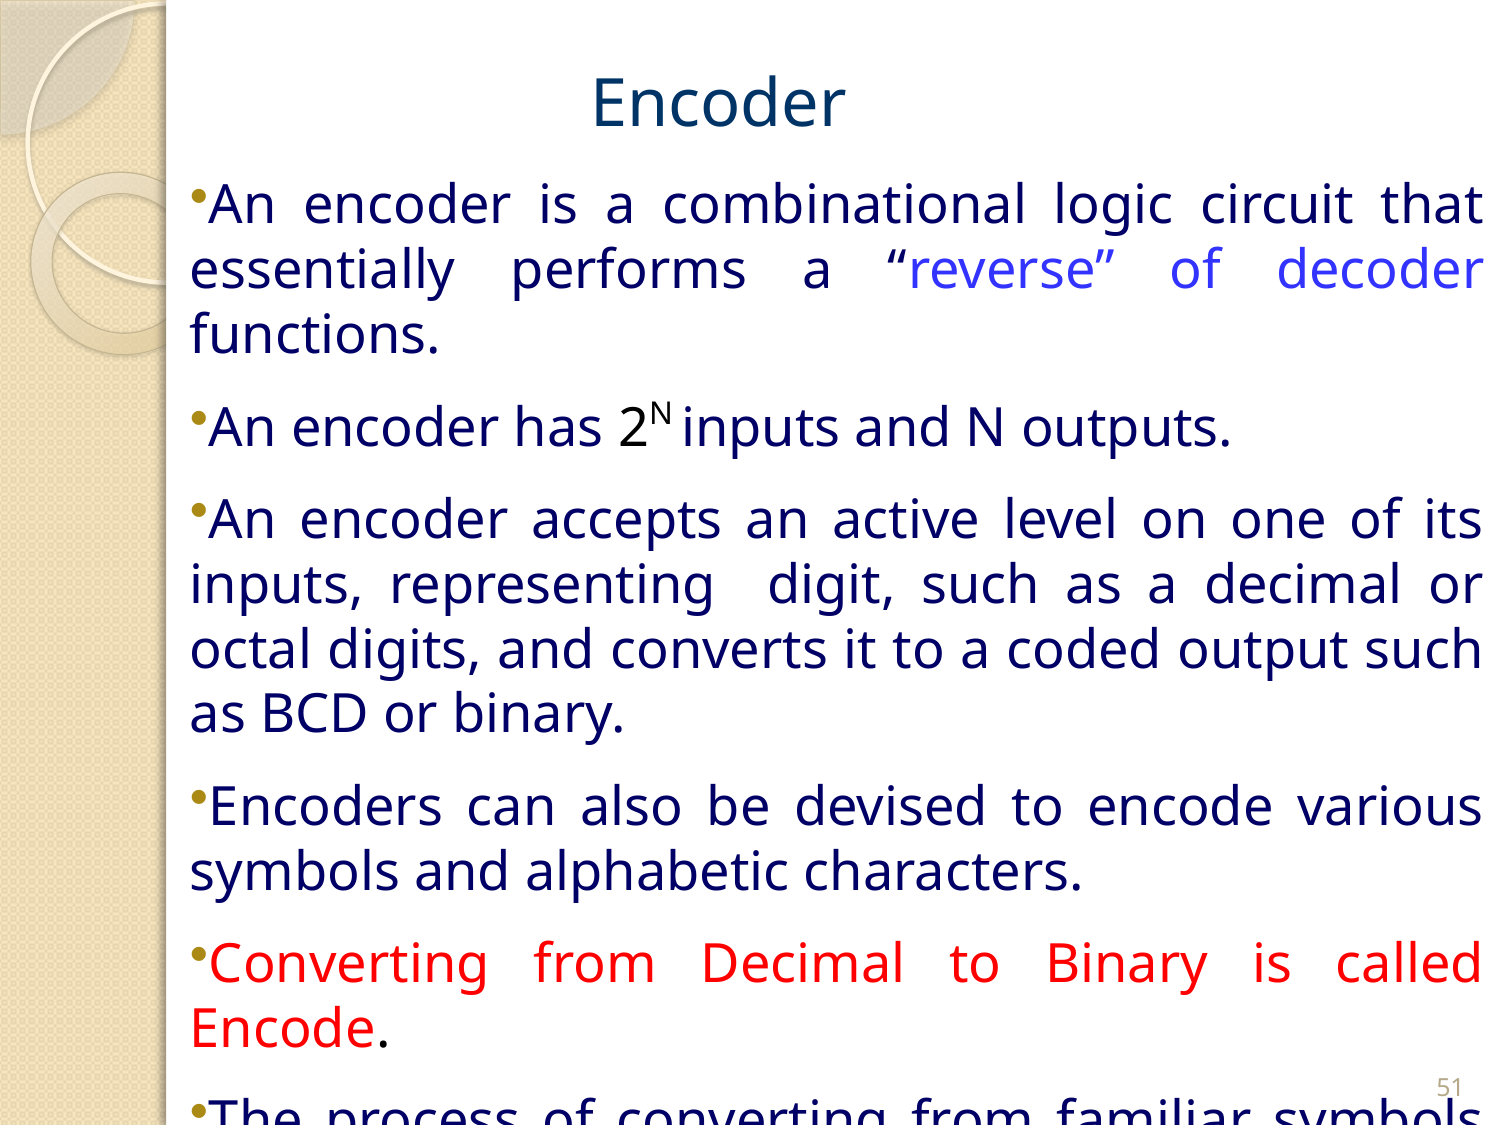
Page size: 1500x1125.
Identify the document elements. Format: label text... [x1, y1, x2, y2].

text_box An encoder is a combinational logic circuit that essentially performs a “reverse” of decoder functions. An encoder has 2N inputs and N outputs. An encoder accepts an active level on one of its inputs, representing digit, such as a decimal or octal digits, and converts it to a coded output such as BCD or binary. Encoders can also be devised to encode various symbols and alphabetic characters. Converting from Decimal to Binary is called Encode. The process of converting from familiar symbols or numbers to a coded format is called encoding. [174, 162, 1500, 1125]
title Encoder [37, 75, 1400, 125]
